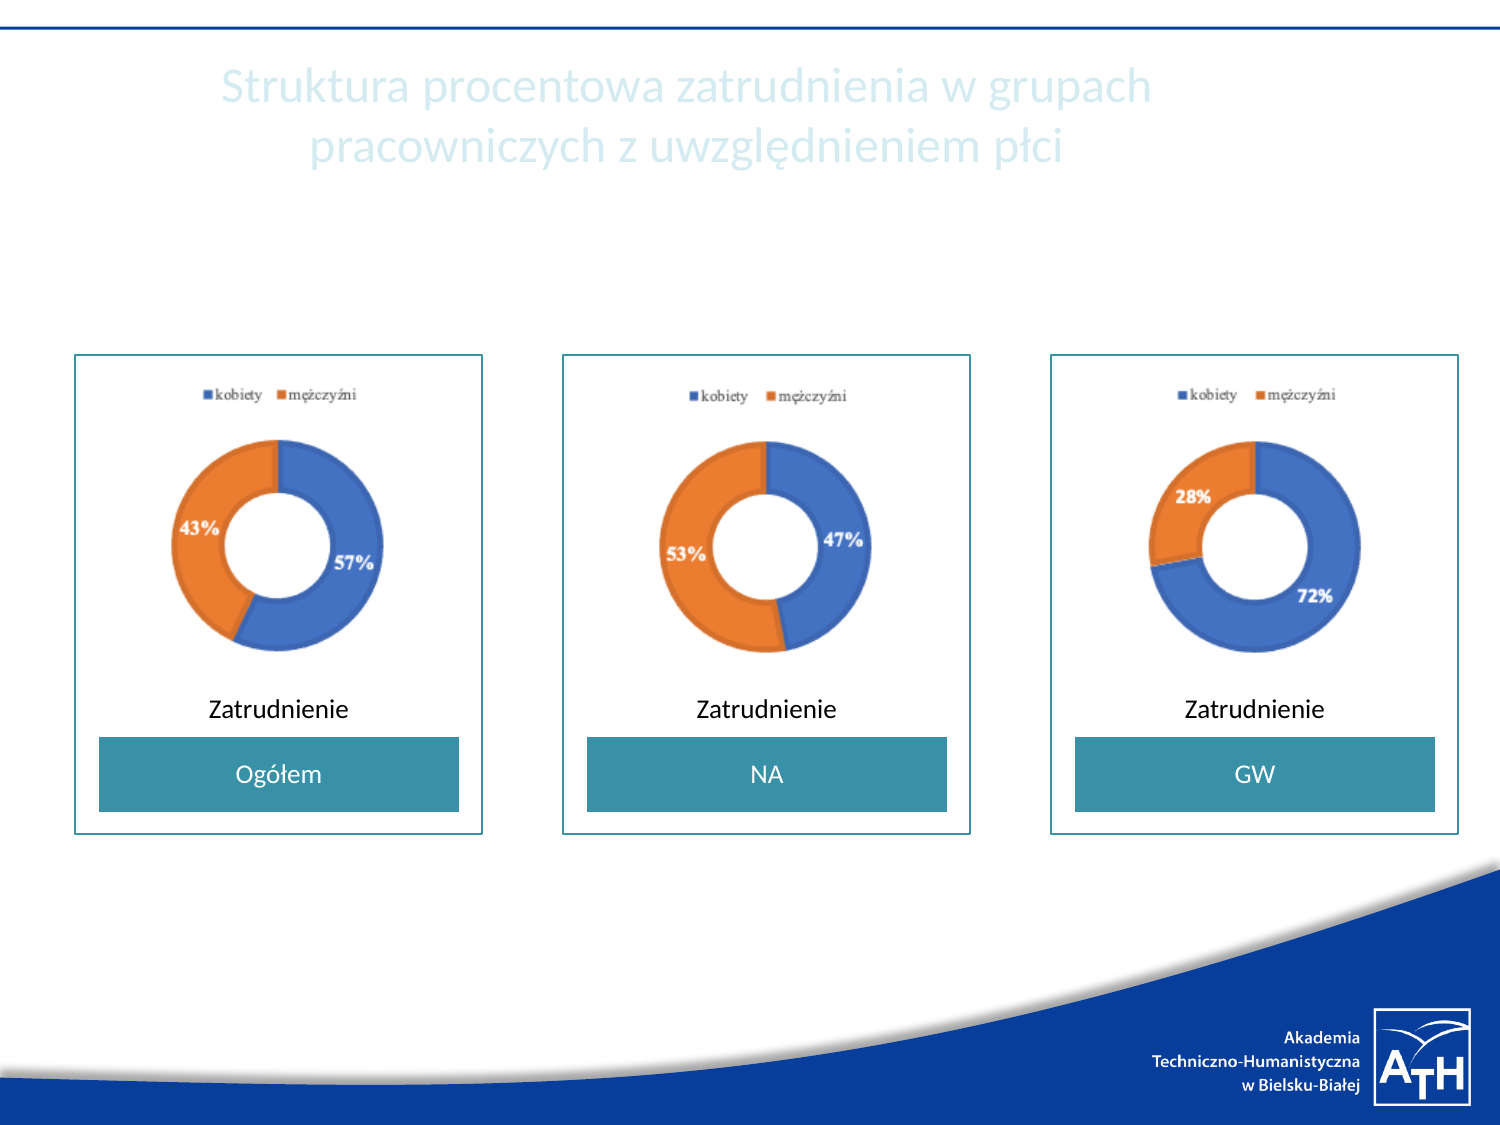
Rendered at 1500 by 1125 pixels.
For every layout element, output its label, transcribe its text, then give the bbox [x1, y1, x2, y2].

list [74, 184, 1460, 1006]
picture [1152, 1008, 1471, 1106]
title Struktura procentowa zatrudnienia w grupach pracowniczych z uwzględnieniem płci [74, 44, 1301, 183]
